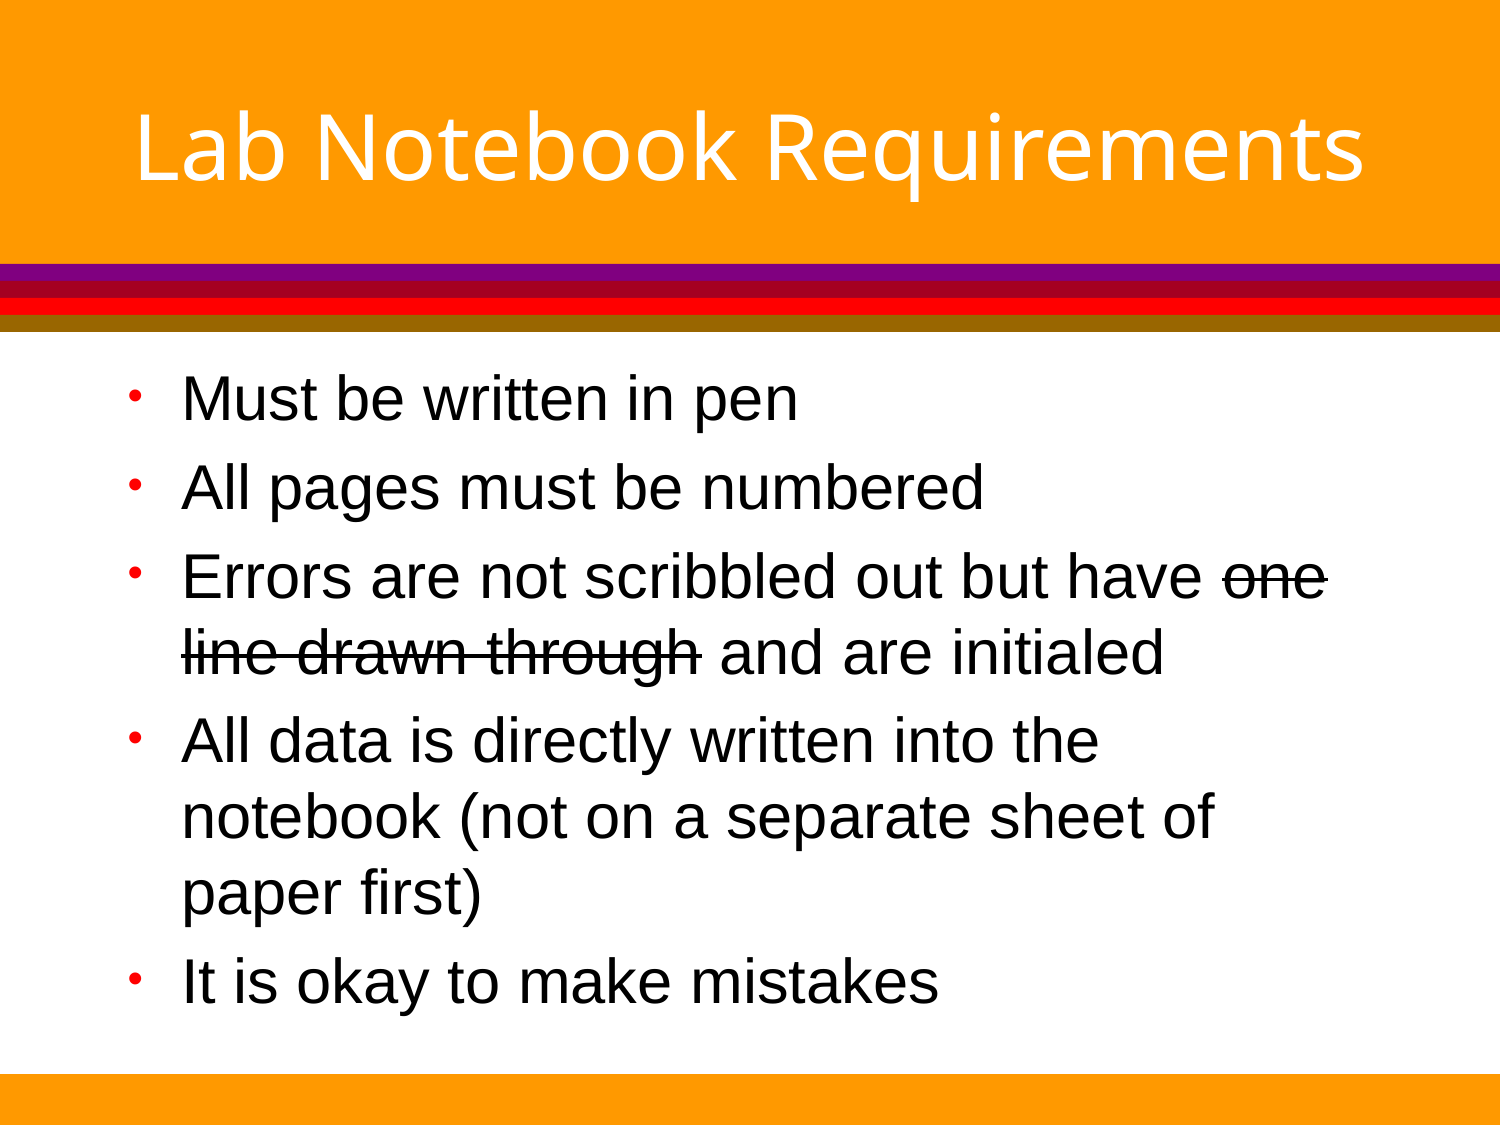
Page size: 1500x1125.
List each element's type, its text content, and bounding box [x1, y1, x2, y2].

title Lab Notebook Requirements [112, 49, 1388, 238]
list Must be written in pen All pages must be numbered Errors are not scribbled out but have one line drawn through and are initialed All data is directly written into the notebook (not on a separate sheet of paper first) It is okay to make mistakes [112, 349, 1388, 1026]
